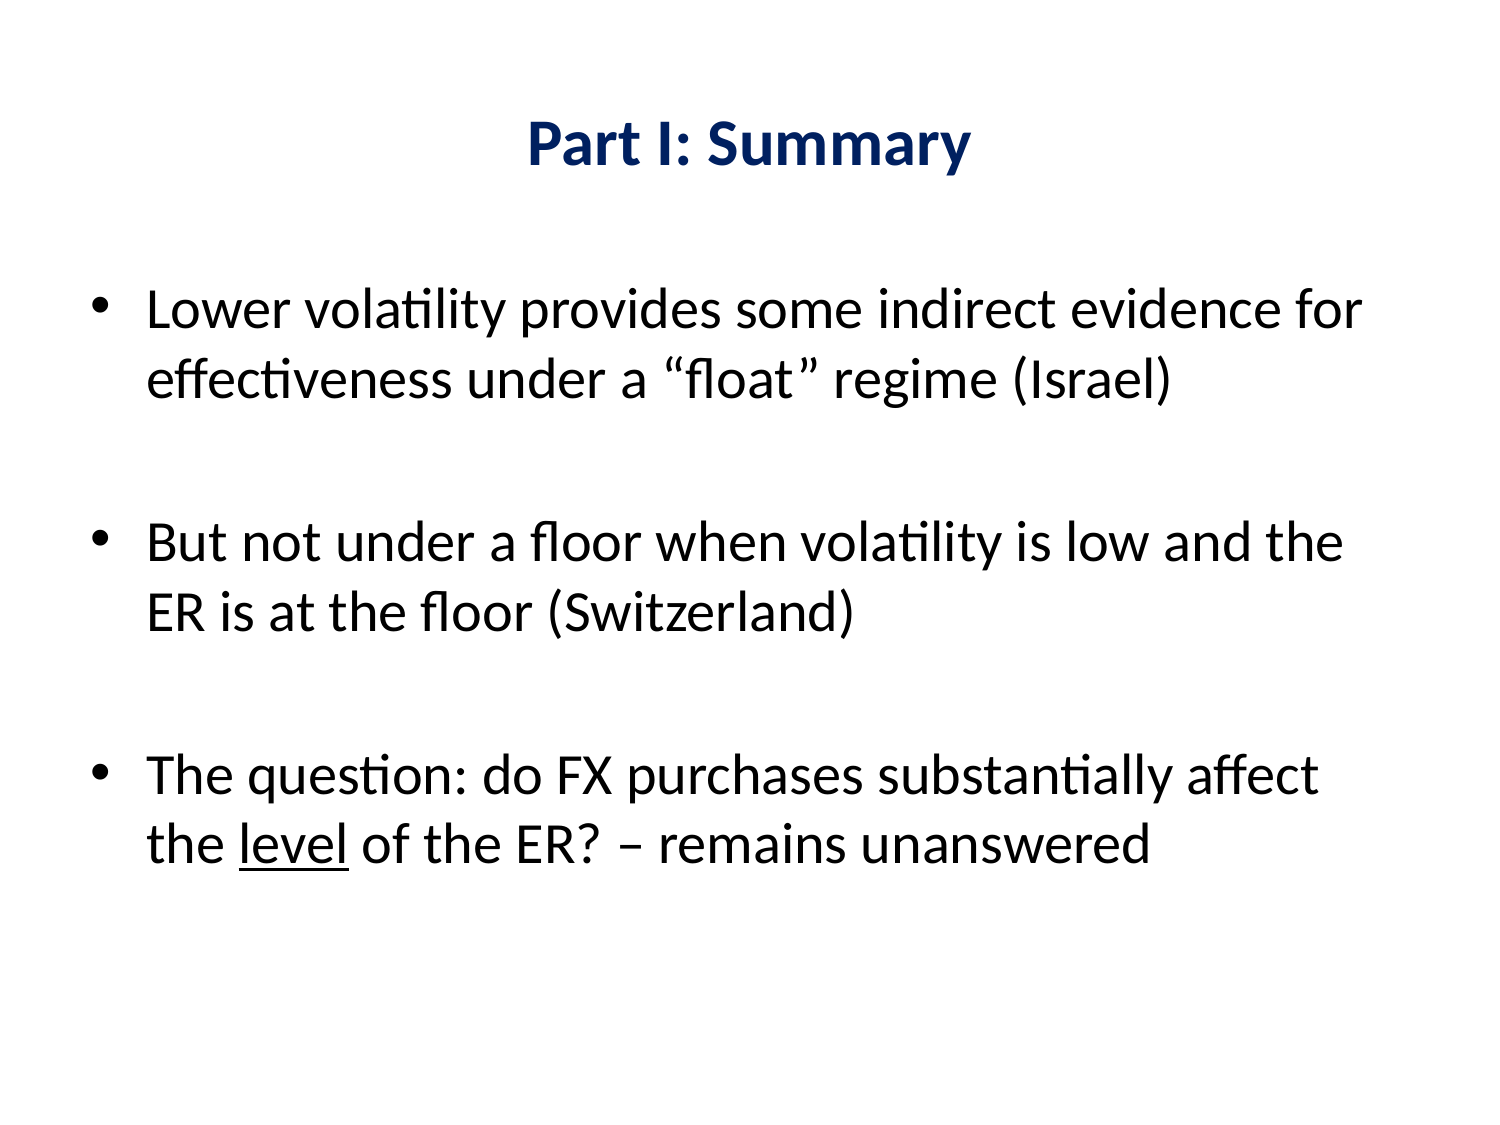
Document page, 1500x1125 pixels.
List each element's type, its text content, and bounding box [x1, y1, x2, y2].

title Part I: Summary [75, 45, 1425, 233]
list Lower volatility provides some indirect evidence for effectiveness under a “float” regime (Israel) But not under a floor when volatility is low and the ER is at the floor (Switzerland) The question: do FX purchases substantially affect the level of the ER? – remains unanswered [75, 262, 1425, 1005]
